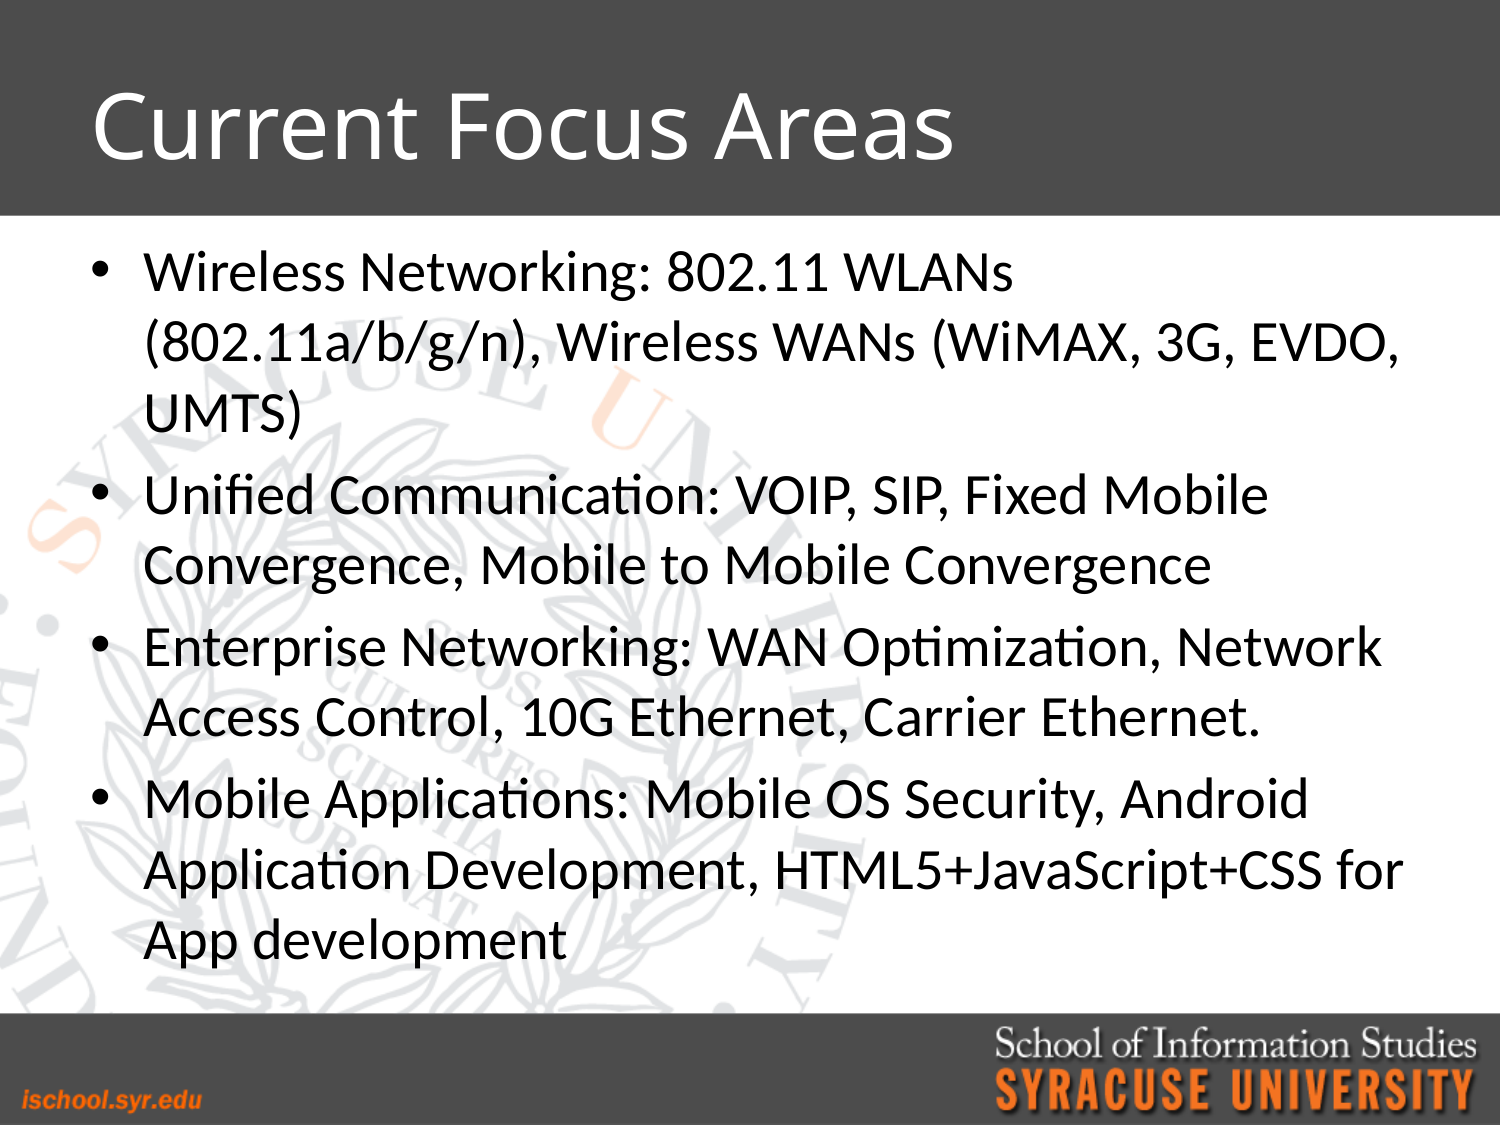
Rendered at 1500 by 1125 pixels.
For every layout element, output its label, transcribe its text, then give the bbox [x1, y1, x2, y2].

picture [0, 0, 1500, 1125]
list Wireless Networking: 802.11 WLANs (802.11a/b/g/n), Wireless WANs (WiMAX, 3G, EVDO, UMTS) Unified Communication: VOIP, SIP, Fixed Mobile Convergence, Mobile to Mobile Convergence Enterprise Networking: WAN Optimization, Network Access Control, 10G Ethernet, Carrier Ethernet. Mobile Applications: Mobile OS Security, Android Application Development, HTML5+JavaScript+CSS for App development [75, 224, 1425, 1025]
title Current Focus Areas [75, 45, 1425, 200]
